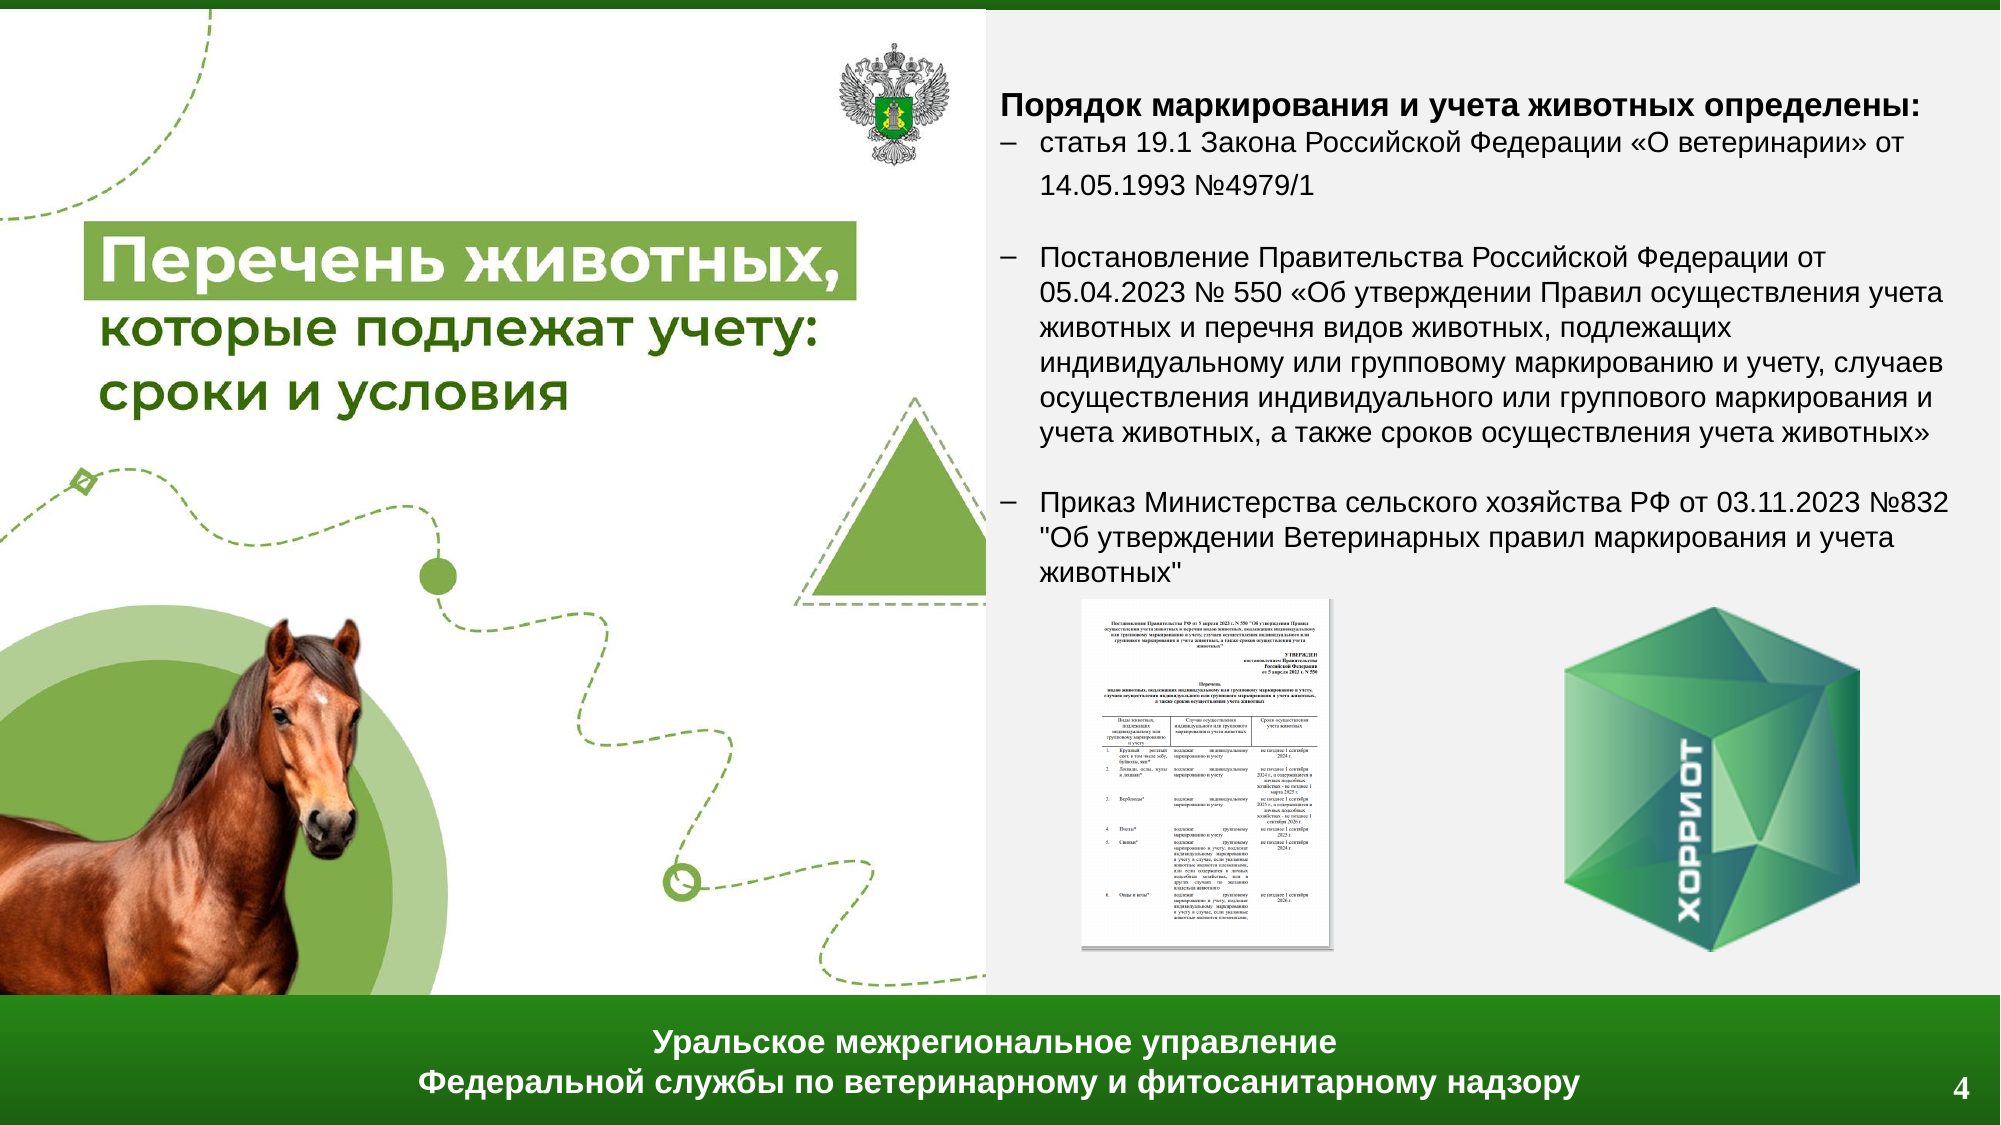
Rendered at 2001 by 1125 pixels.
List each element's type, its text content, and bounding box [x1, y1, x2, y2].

picture [0, 9, 986, 995]
text_box Уральское межрегиональное управление Федеральной службы по ветеринарному и фитосанитарному надзору [0, 994, 2000, 1125]
picture [1081, 599, 1334, 952]
picture [1563, 607, 1860, 952]
text_box [0, 0, 2000, 11]
text_box 4 [1938, 1058, 2000, 1125]
text_box Порядок маркирования и учета животных определены: статья 19.1 Закона Российской Федерации «О ветеринарии» от 14.05.1993 №4979/1 Постановление Правительства Российской Федерации от 05.04.2023 № 550 «Об утверждении Правил осуществления учета животных и перечня видов животных, подлежащих индивидуальному или групповому маркированию и учету, случаев осуществления индивидуального или группового маркирования и учета животных, а также сроков осуществления учета животных» Приказ Министерства сельского хозяйства РФ от 03.11.2023 №832 "Об утверждении Ветеринарных правил маркирования и учета животных" [989, 40, 1993, 596]
